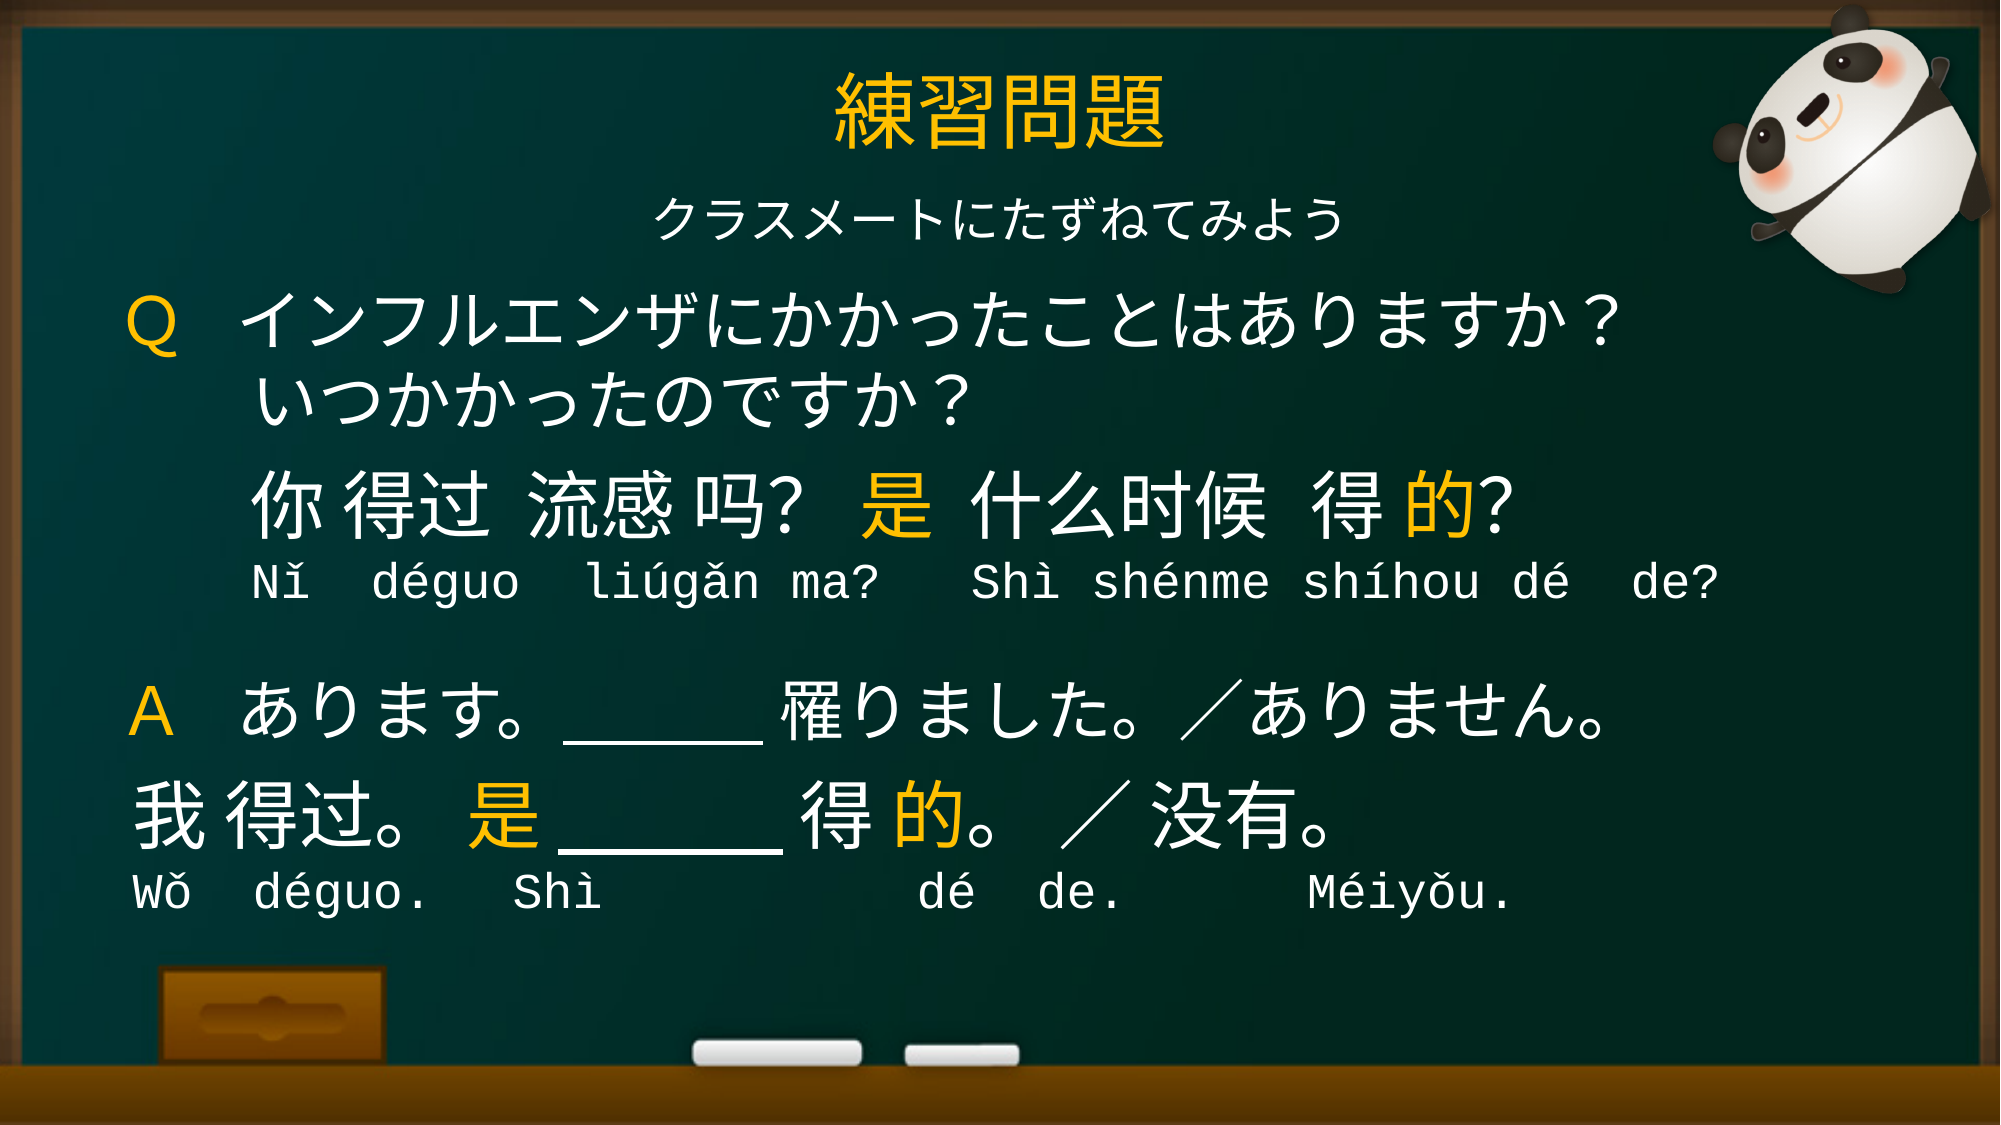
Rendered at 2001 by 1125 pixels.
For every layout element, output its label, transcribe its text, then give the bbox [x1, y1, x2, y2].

text_box 練習問題 クラスメートにたずねてみよう Ｑ インフルエンザにかかったことはありますか？ いつかかったのですか？ 你 得过 流感 吗？ 是 什么时候 得 的？ Nǐ déguo liúgǎn ma? Shì shénme shíhou dé de? Ａ あります。 罹りました。／ありません。 我 得过。 是 得 的。 ／ 没有。 Wǒ déguo. Shì dé de. Méiyǒu. [0, 0, 2000, 1125]
picture [1678, 0, 2000, 339]
